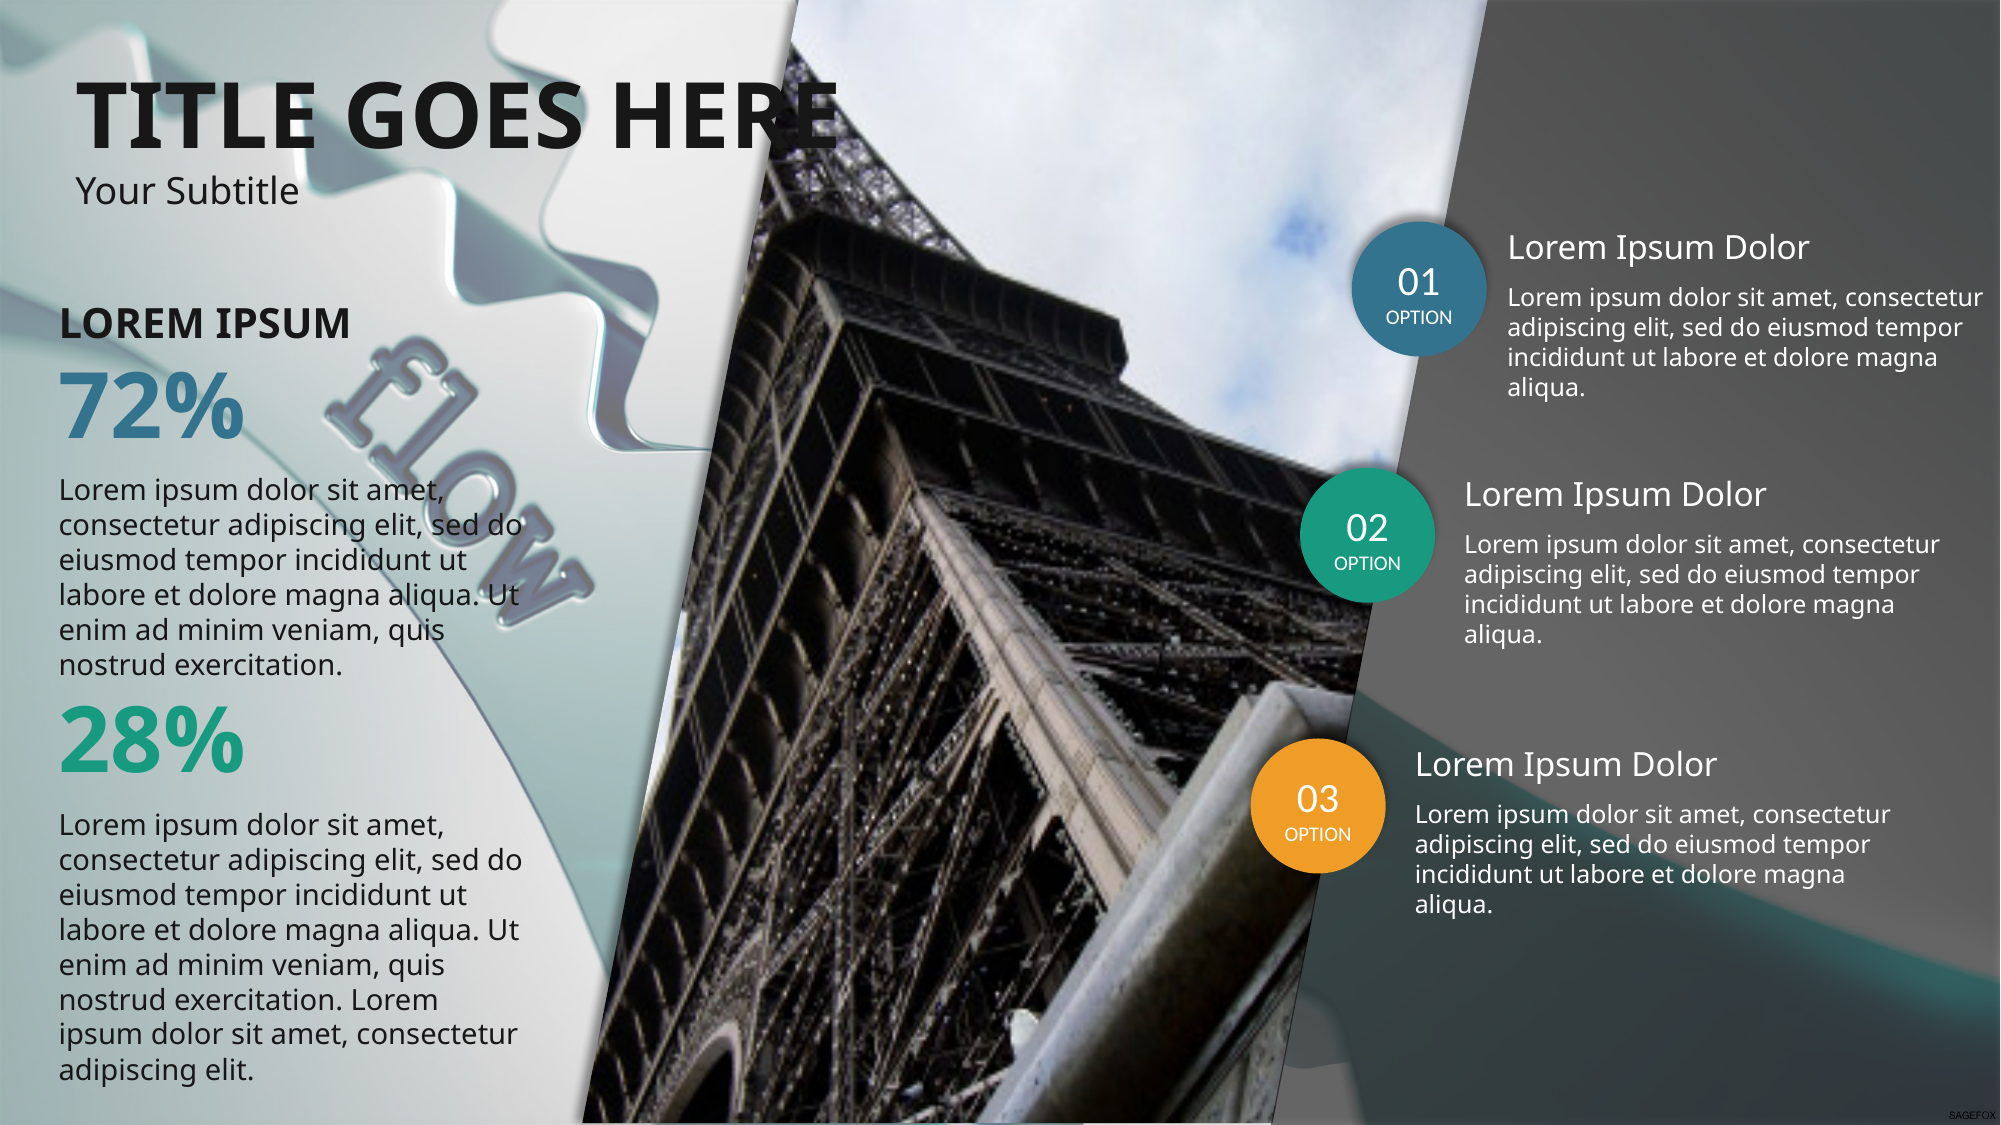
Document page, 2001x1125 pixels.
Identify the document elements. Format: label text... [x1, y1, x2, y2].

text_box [1300, 467, 1436, 603]
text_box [1351, 221, 1487, 357]
text_box [1269, 0, 2000, 1125]
text_box Lorem Ipsum Dolor Lorem ipsum dolor sit amet, consectetur adipiscing elit, sed do eiusmod tempor incididunt ut labore et dolore magna aliqua. [1454, 468, 1957, 654]
text_box Lorem Ipsum Dolor Lorem ipsum dolor sit amet, consectetur adipiscing elit, sed do eiusmod tempor incididunt ut labore et dolore magna aliqua. [1404, 738, 1908, 924]
text_box LOREM IPSUM 72% Lorem ipsum dolor sit amet, consectetur adipiscing elit, sed do eiusmod tempor incididunt ut labore et dolore magna aliqua. Ut enim ad minim veniam, quis nostrud exercitation. 28% Lorem ipsum dolor sit amet, consectetur adipiscing elit, sed do eiusmod tempor incididunt ut labore et dolore magna aliqua. Ut enim ad minim veniam, quis nostrud exercitation. Lorem ipsum dolor sit amet, consectetur adipiscing elit. [43, 289, 542, 1094]
text_box Lorem Ipsum Dolor Lorem ipsum dolor sit amet, consectetur adipiscing elit, sed do eiusmod tempor incididunt ut labore et dolore magna aliqua. [1497, 221, 2000, 407]
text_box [0, 0, 785, 1125]
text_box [1250, 738, 1386, 874]
text_box TITLE GOES HERE Your Subtitle [60, 49, 1036, 220]
text_box [580, 0, 1474, 1125]
